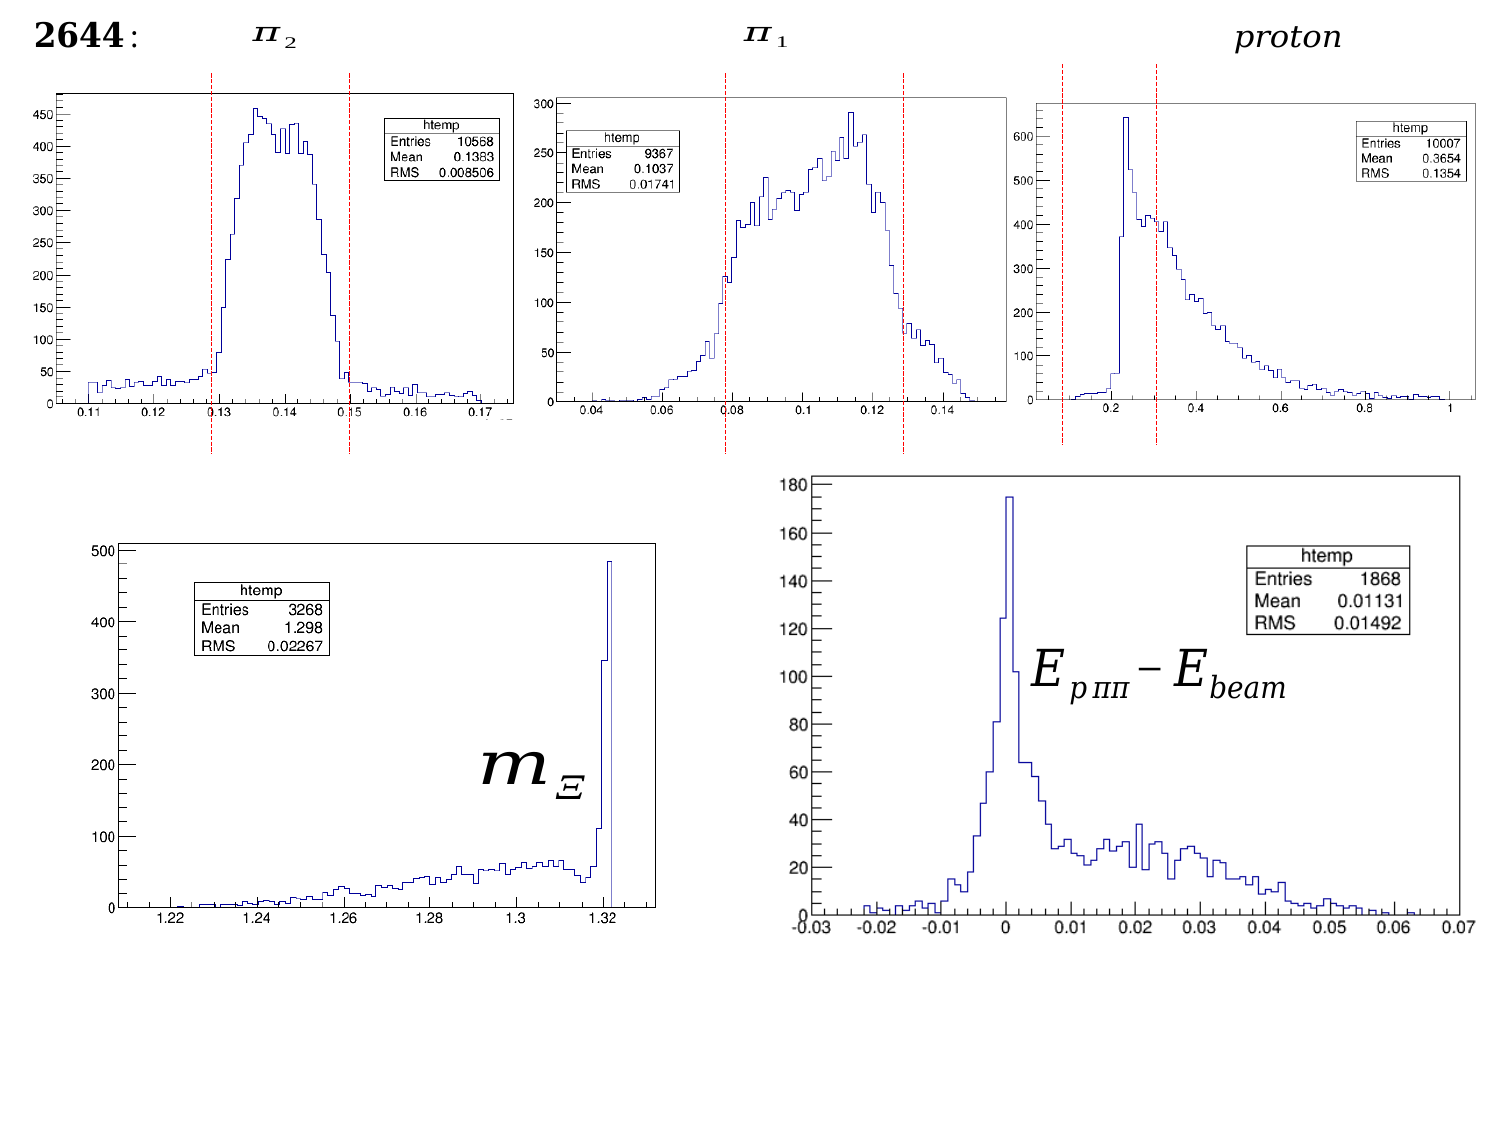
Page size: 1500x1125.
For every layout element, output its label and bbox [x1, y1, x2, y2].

picture [29, 87, 211, 420]
picture [774, 464, 1479, 939]
picture [530, 93, 725, 417]
picture [85, 536, 664, 926]
picture [1063, 95, 1156, 414]
picture [350, 87, 522, 420]
picture [212, 87, 349, 420]
picture [726, 93, 903, 417]
picture [904, 93, 1062, 417]
picture [1157, 95, 1484, 414]
